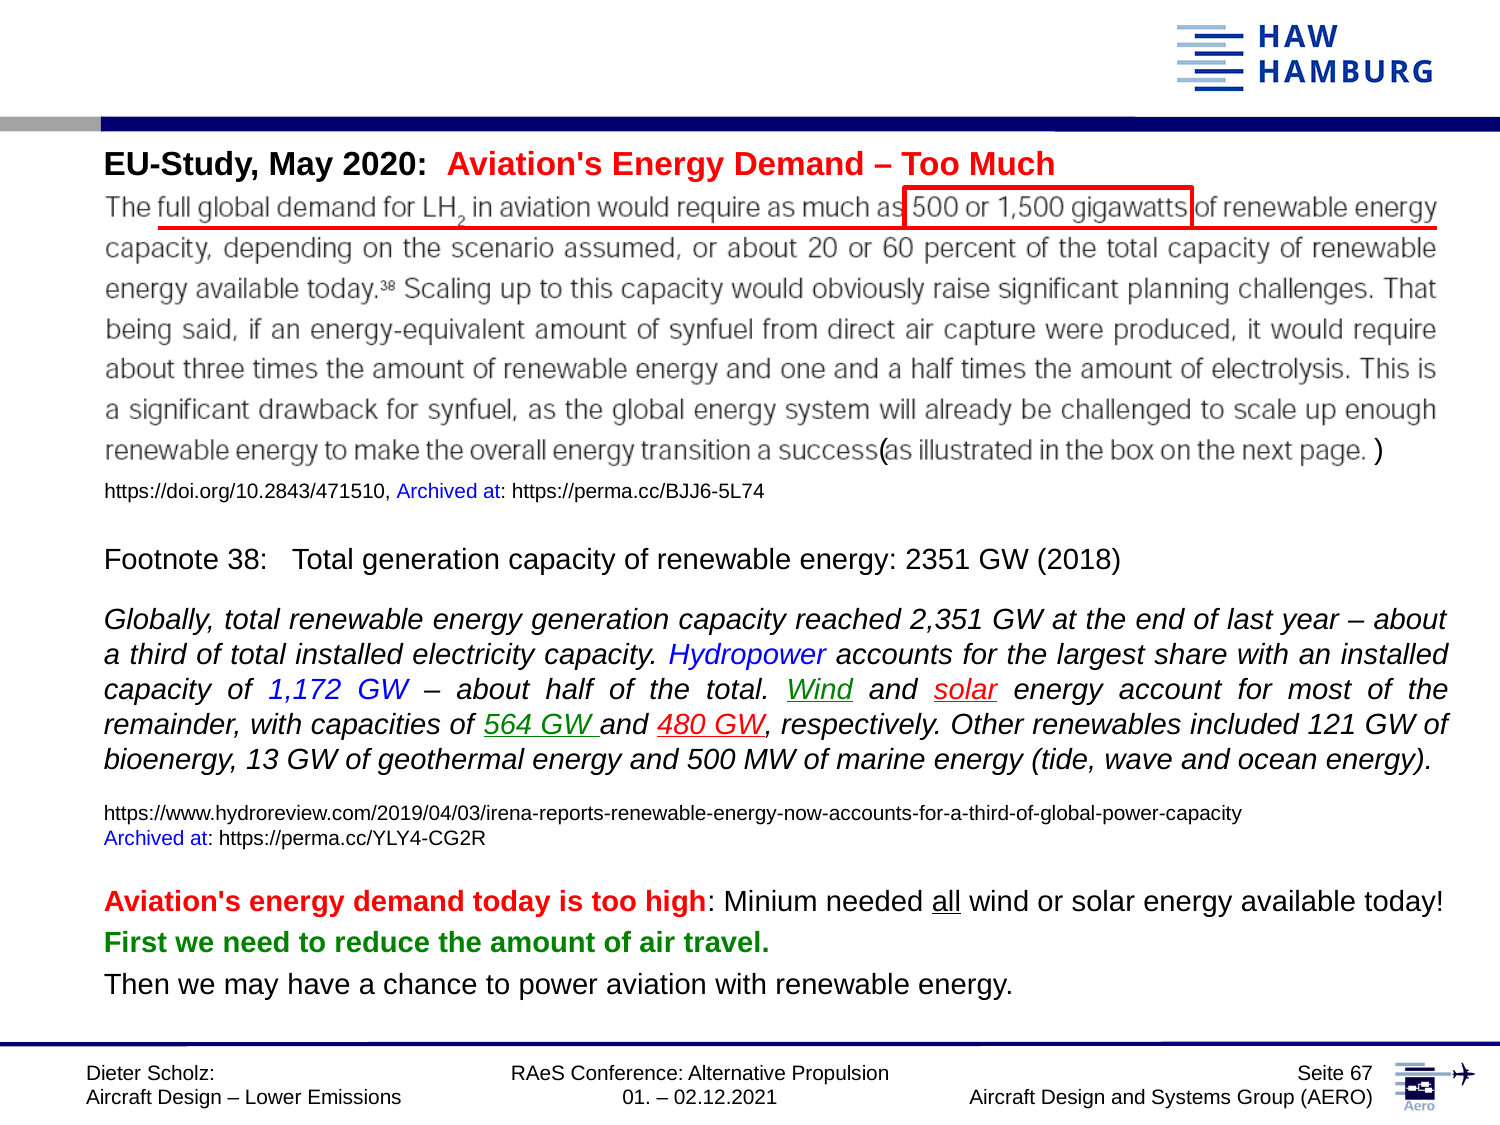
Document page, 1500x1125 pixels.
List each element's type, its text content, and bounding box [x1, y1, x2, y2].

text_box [94, 185, 1452, 475]
picture [1393, 1060, 1477, 1112]
text_box https://doi.org/10.2843/471510, Archived at: https://perma.cc/BJJ6-5L74 [89, 476, 785, 510]
picture [1155, 3, 1452, 113]
title EU-Study, May 2020: Aviation's Energy Demand – Too Much [88, 121, 1439, 195]
text_box Footnote 38: Total generation capacity of renewable energy: 2351 GW (2018) Globally, total renewable energy generation capacity reached 2,351 GW at the end of last year – about a third of total installed electricity capacity. Hydropower accounts for the largest share with an installed capacity of 1,172 GW – about half of the total. Wind and solar energy account for most of the remainder, with capacities of 564 GW and 480 GW, respectively. Other renewables included 121 GW of bioenergy, 13 GW of geothermal energy and 500 MW of marine energy (tide, wave and ocean energy). https://www.hydroreview.com/2019/04/03/irena-reports-renewable-energy-now-accounts-for-a-third-of-global-power-capacity Archived at: https://perma.cc/YLY4-CG2R Aviation's energy demand today is too high: Minium needed all wind or solar energy available today! First we need to reduce the amount of air travel. Then we may have a chance to power aviation with renewable energy. [89, 532, 1464, 1008]
